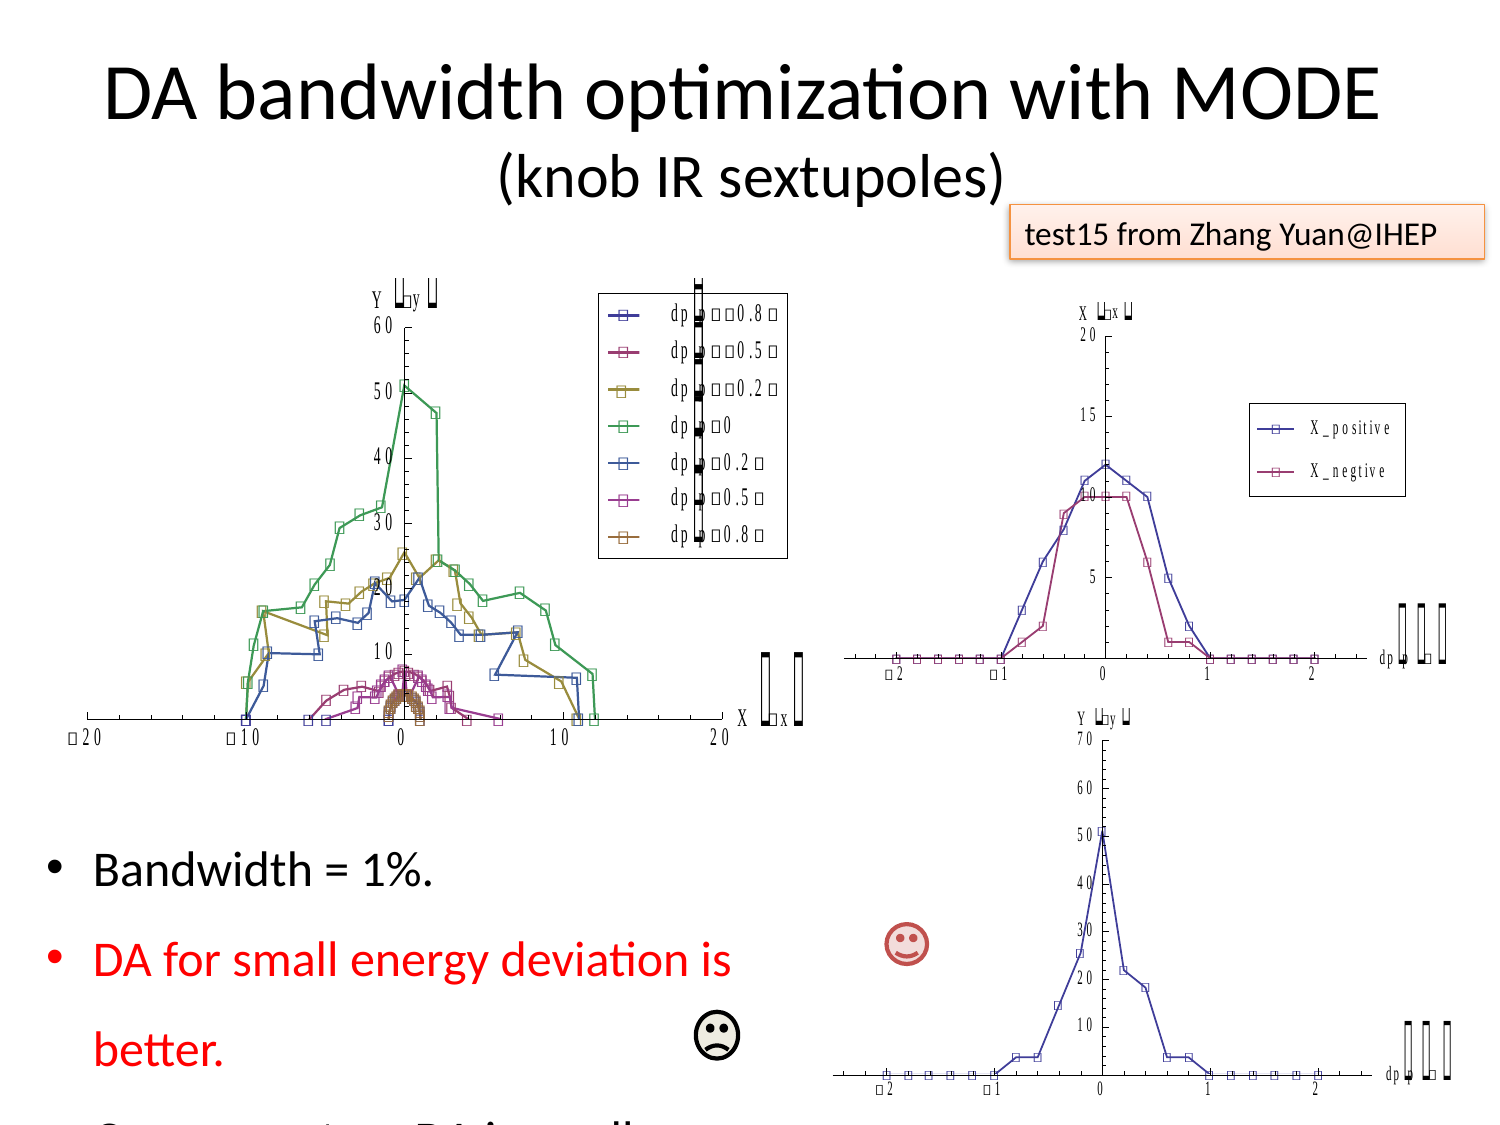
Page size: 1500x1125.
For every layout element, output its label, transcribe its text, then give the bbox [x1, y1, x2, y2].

picture [832, 302, 1472, 705]
text_box [693, 1009, 741, 1061]
title DA bandwidth optimization with MODE (knob IR sextupoles) [76, 30, 1427, 219]
picture [832, 708, 1452, 1106]
text_box Bandwidth = 1%. DA for small energy deviation is better. On momentum DA is smaller. [31, 798, 887, 1125]
text_box test15 from Zhang Yuan@IHEP [1009, 204, 1485, 260]
picture [52, 278, 830, 776]
